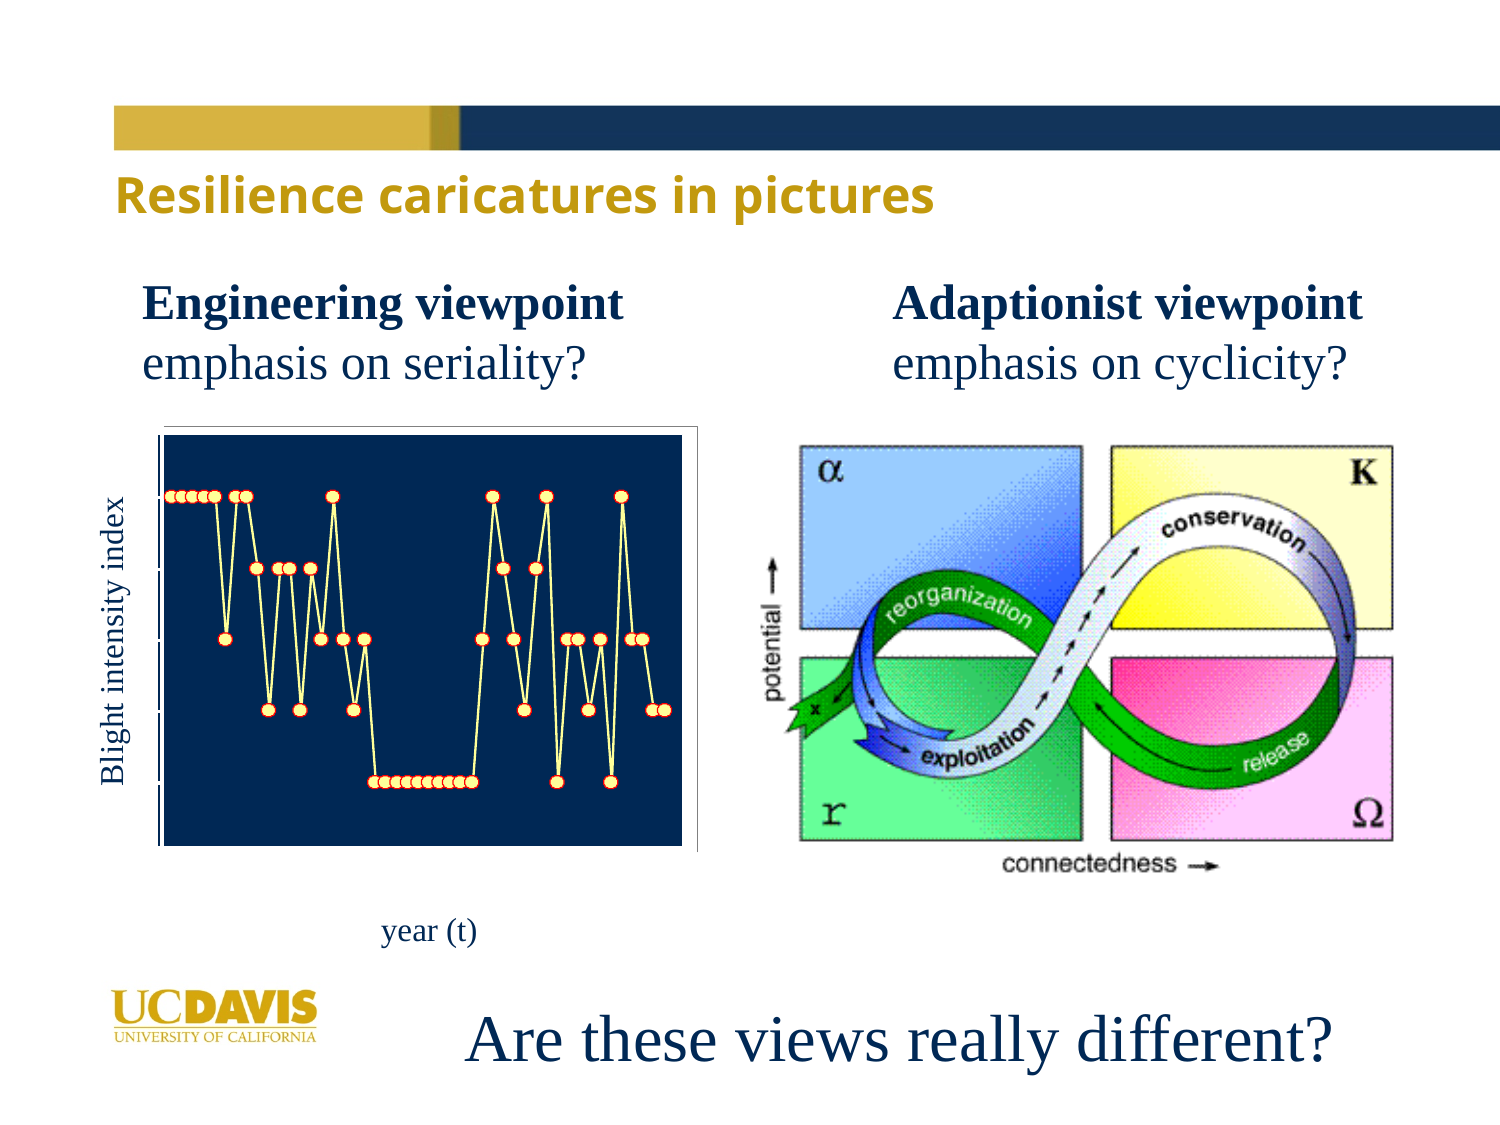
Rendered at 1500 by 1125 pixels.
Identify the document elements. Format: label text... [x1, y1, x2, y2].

picture [3, 41, 1500, 1125]
text_box Engineering viewpoint emphasis on seriality? [127, 288, 640, 395]
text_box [82, 396, 729, 957]
title Resilience caricatures in pictures [99, 99, 1376, 288]
text_box Adaptionist viewpoint emphasis on cyclicity? [877, 262, 1379, 398]
text_box Are these views really different? [449, 987, 1351, 1083]
